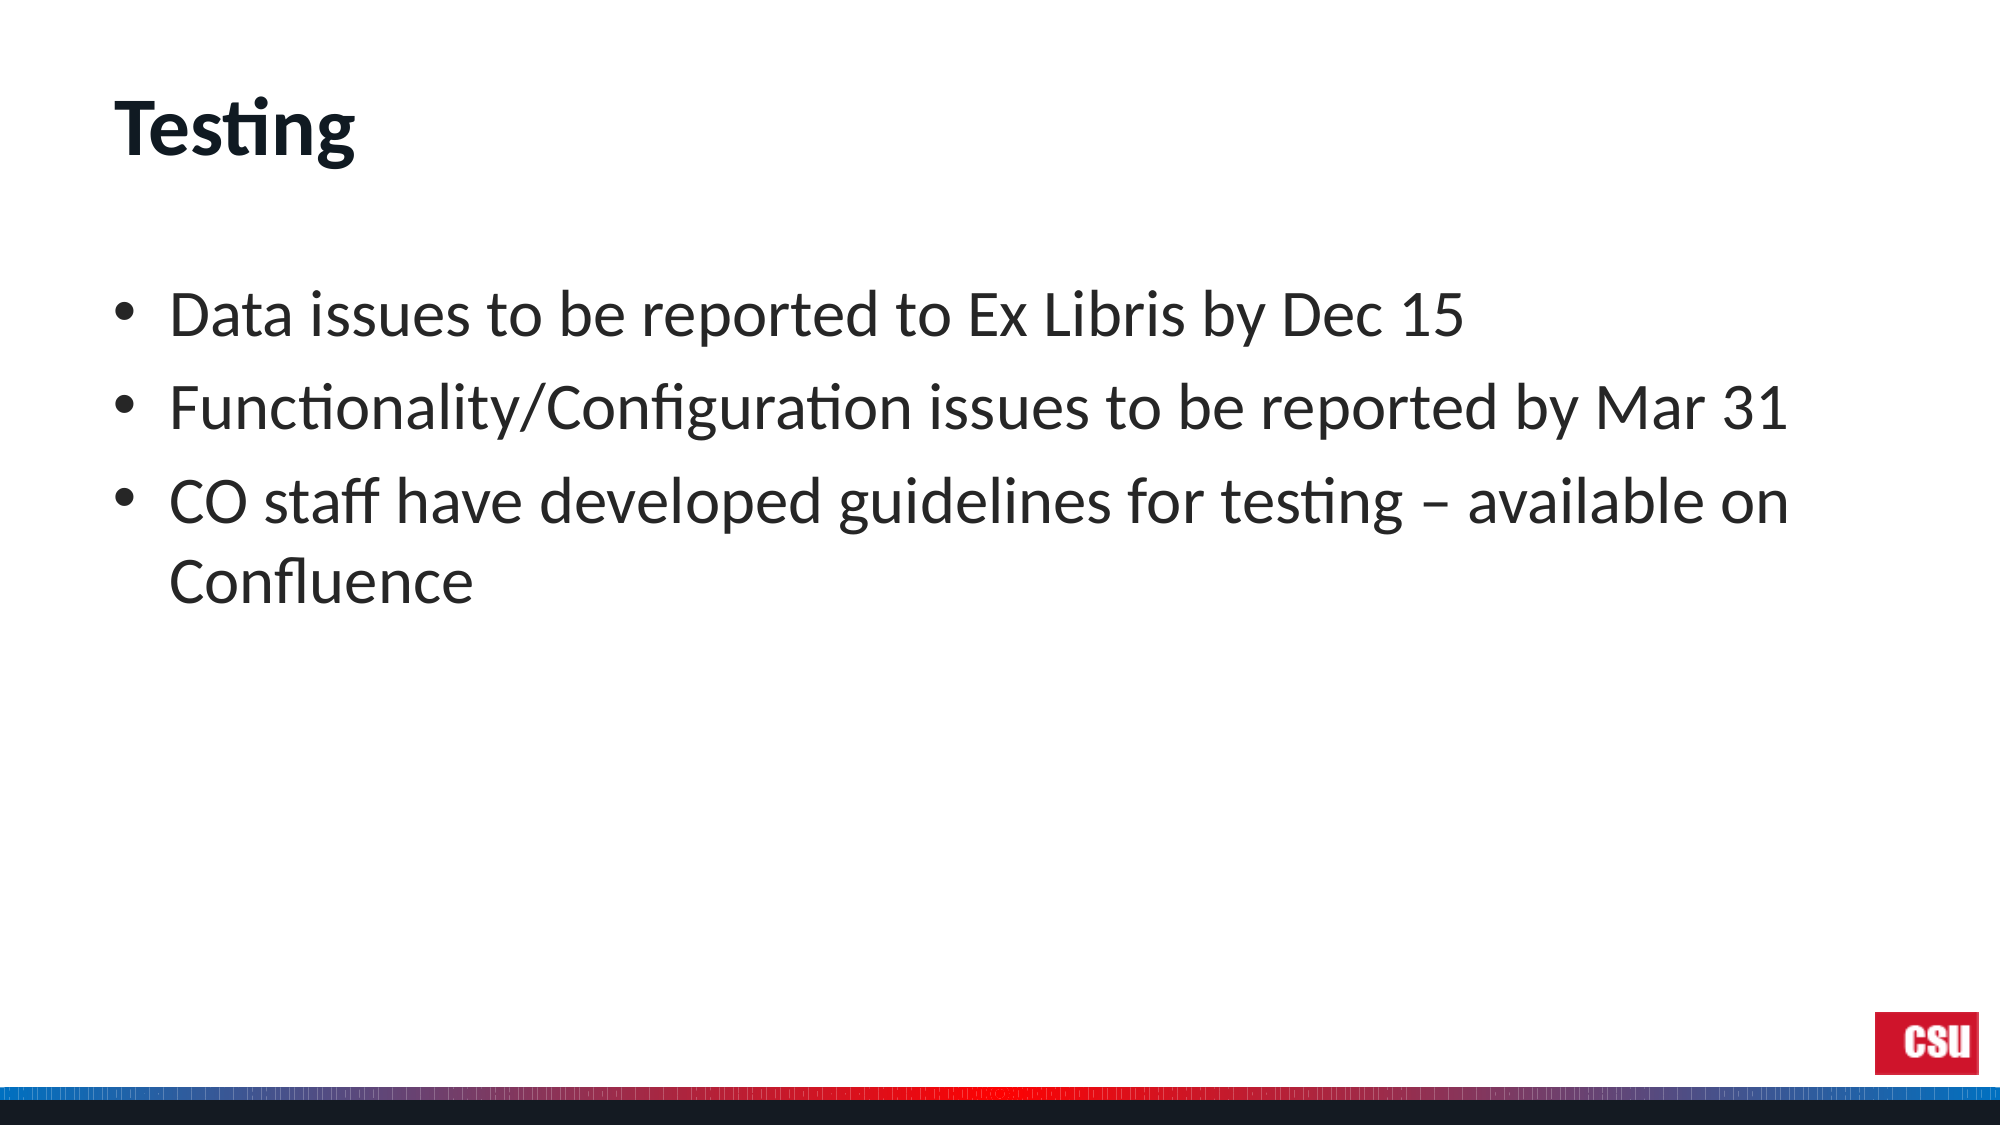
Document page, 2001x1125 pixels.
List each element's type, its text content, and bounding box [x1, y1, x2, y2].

list Data issues to be reported to Ex Libris by Dec 15 Functionality/Configuration issues to be reported by Mar 31 CO staff have developed guidelines for testing – available on Confluence [97, 262, 1898, 997]
title Testing [99, 45, 1900, 200]
picture [1875, 1012, 1979, 1075]
